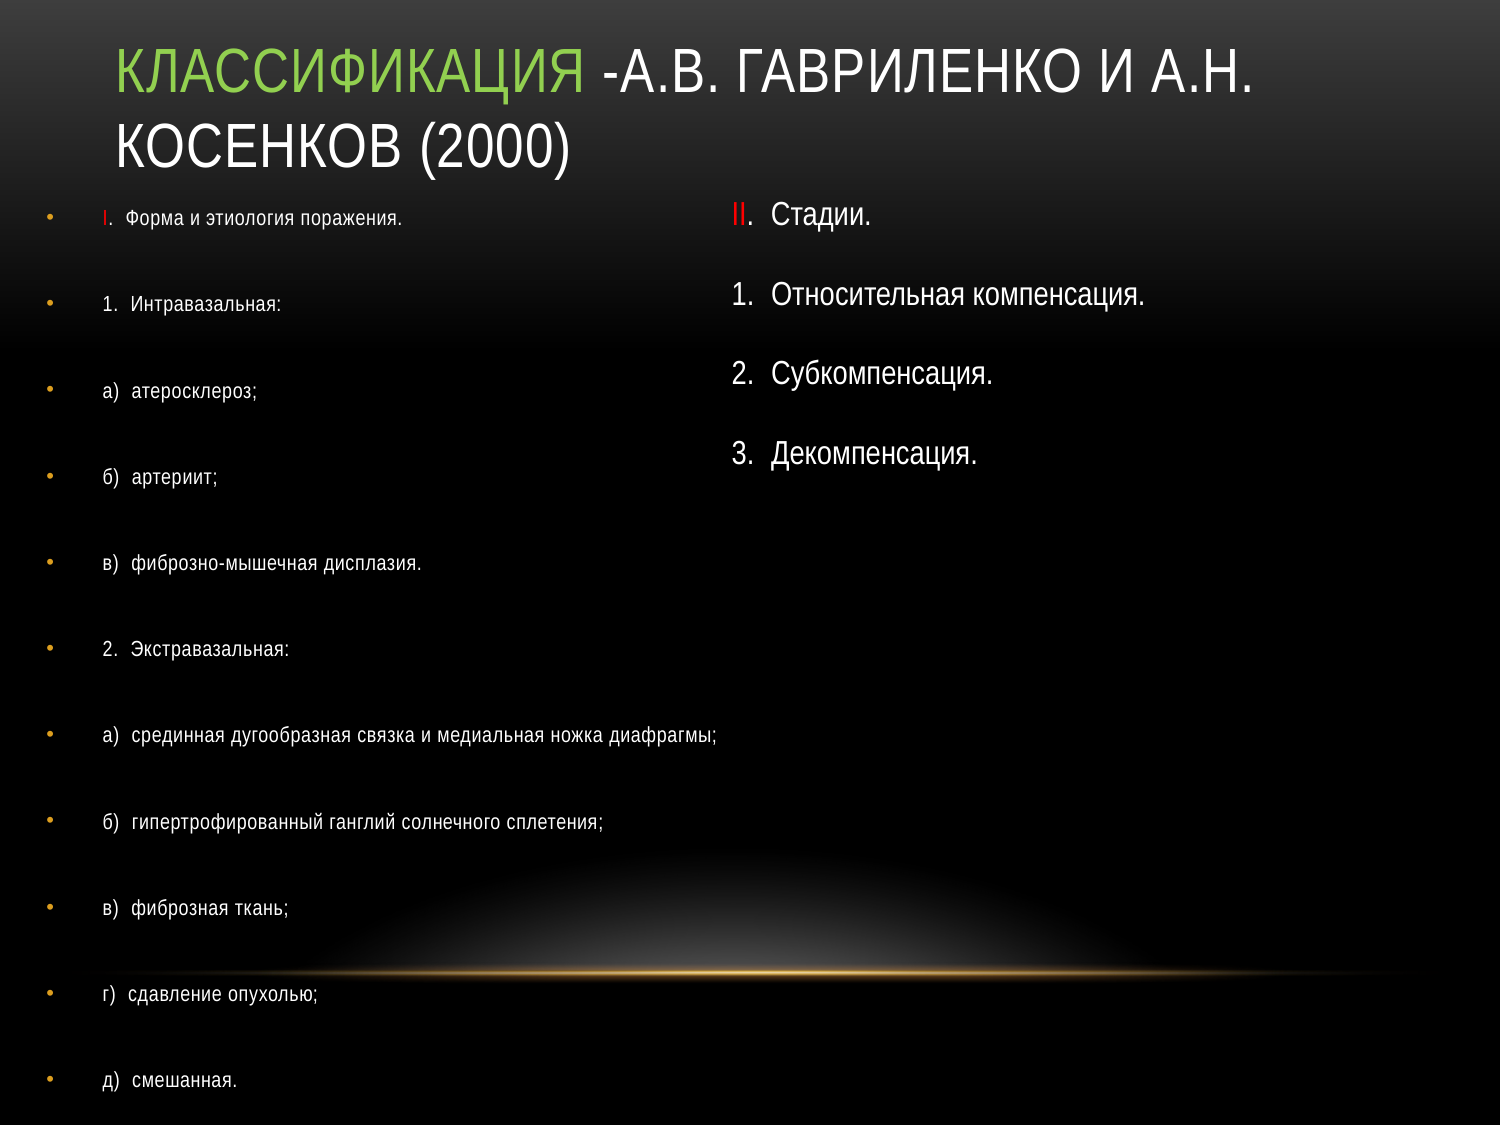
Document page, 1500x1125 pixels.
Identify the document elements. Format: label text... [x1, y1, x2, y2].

title Классификация -А.В. Гавриленко и А.Н. Косенков (2000) [100, 0, 1401, 188]
text_box II. Стадии. 1. Относительная компенсация. 2. Субкомпенсация. 3. Декомпенсация. [716, 184, 1467, 479]
picture [0, 0, 1500, 1125]
list I. Форма и этиология поражения. 1. Интравазальная: а) атеросклероз; б) артериит; в) фиброзно-мышечная дисплазия. 2. Экстравазальная: а) срединная дугообразная связка и медиальная ножка диафрагмы; б) гипертрофированный ганглий солнечного сплетения; в) фиброзная ткань; г) сдавление опухолью; д) смешанная. [31, 196, 1461, 1106]
